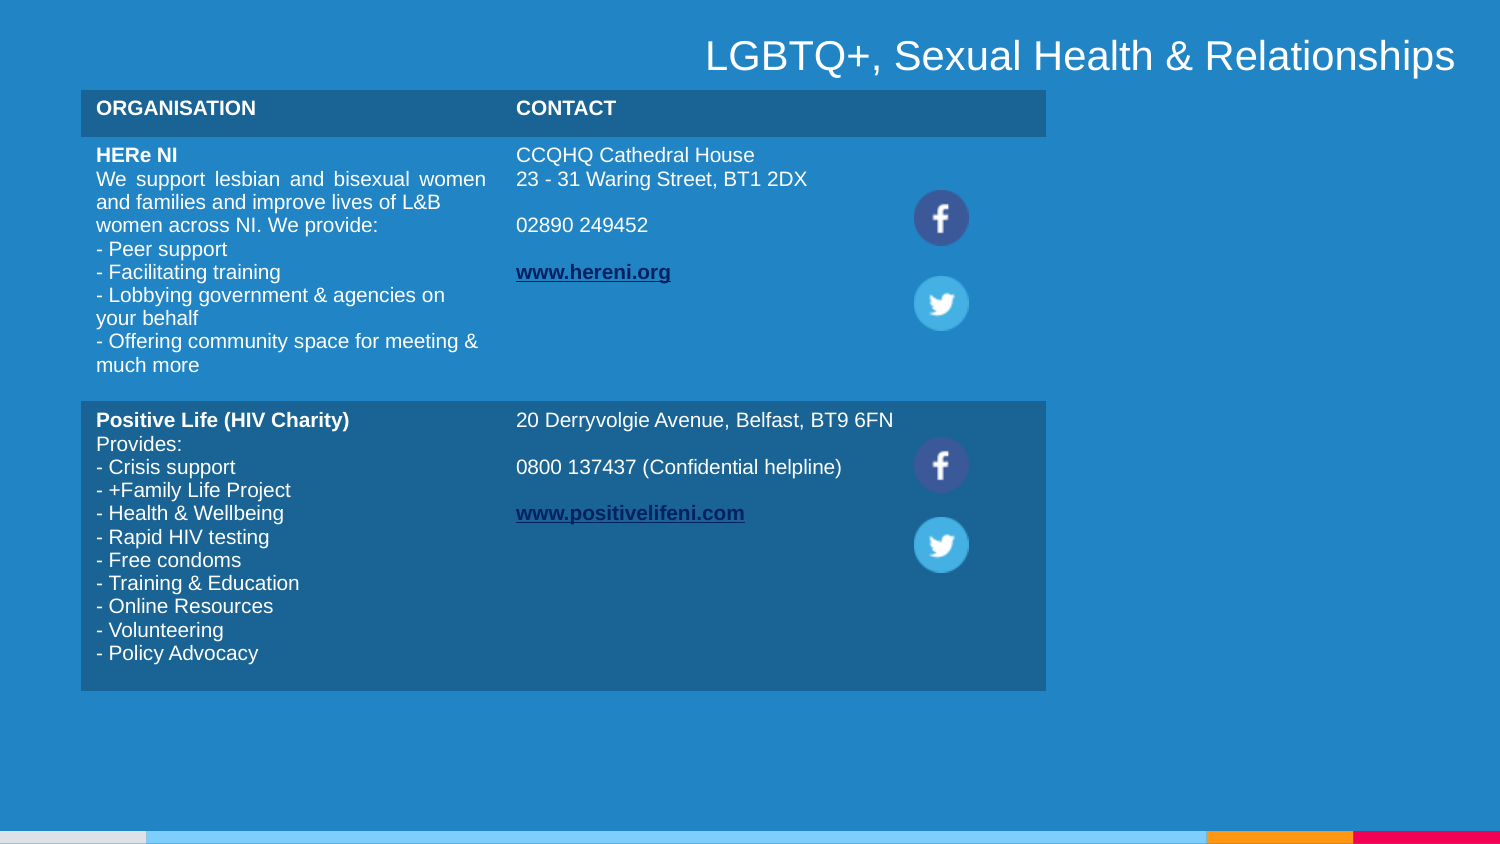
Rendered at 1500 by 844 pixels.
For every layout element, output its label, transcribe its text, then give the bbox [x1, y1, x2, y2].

picture [913, 517, 970, 573]
text_box LGBTQ+, Sexual Health & Relationships [81, 21, 1471, 87]
table_cell 20 Derryvolgie Avenue, Belfast, BT9 6FN 0800 137437 (Confidential helpline) www.positivelifeni.com [501, 401, 1046, 691]
table_cell CCQHQ Cathedral House 23 - 31 Waring Street, BT1 2DX 02890 249452 www.hereni.org [501, 137, 1046, 401]
picture [913, 437, 970, 493]
table_header CONTACT [501, 90, 1046, 137]
table_cell HERe NI We support lesbian and bisexual women and families and improve lives of L&B women across NI. We provide: - Peer support - Facilitating training - Lobbying government & agencies on your behalf - Offering community space for meeting & much more [81, 137, 501, 401]
table_cell Positive Life (HIV Charity) Provides: - Crisis support - +Family Life Project - Health & Wellbeing - Rapid HIV testing - Free condoms - Training & Education - Online Resources - Volunteering - Policy Advocacy [81, 401, 501, 691]
picture [913, 275, 970, 332]
picture [913, 190, 970, 246]
table_header ORGANISATION [81, 90, 501, 137]
